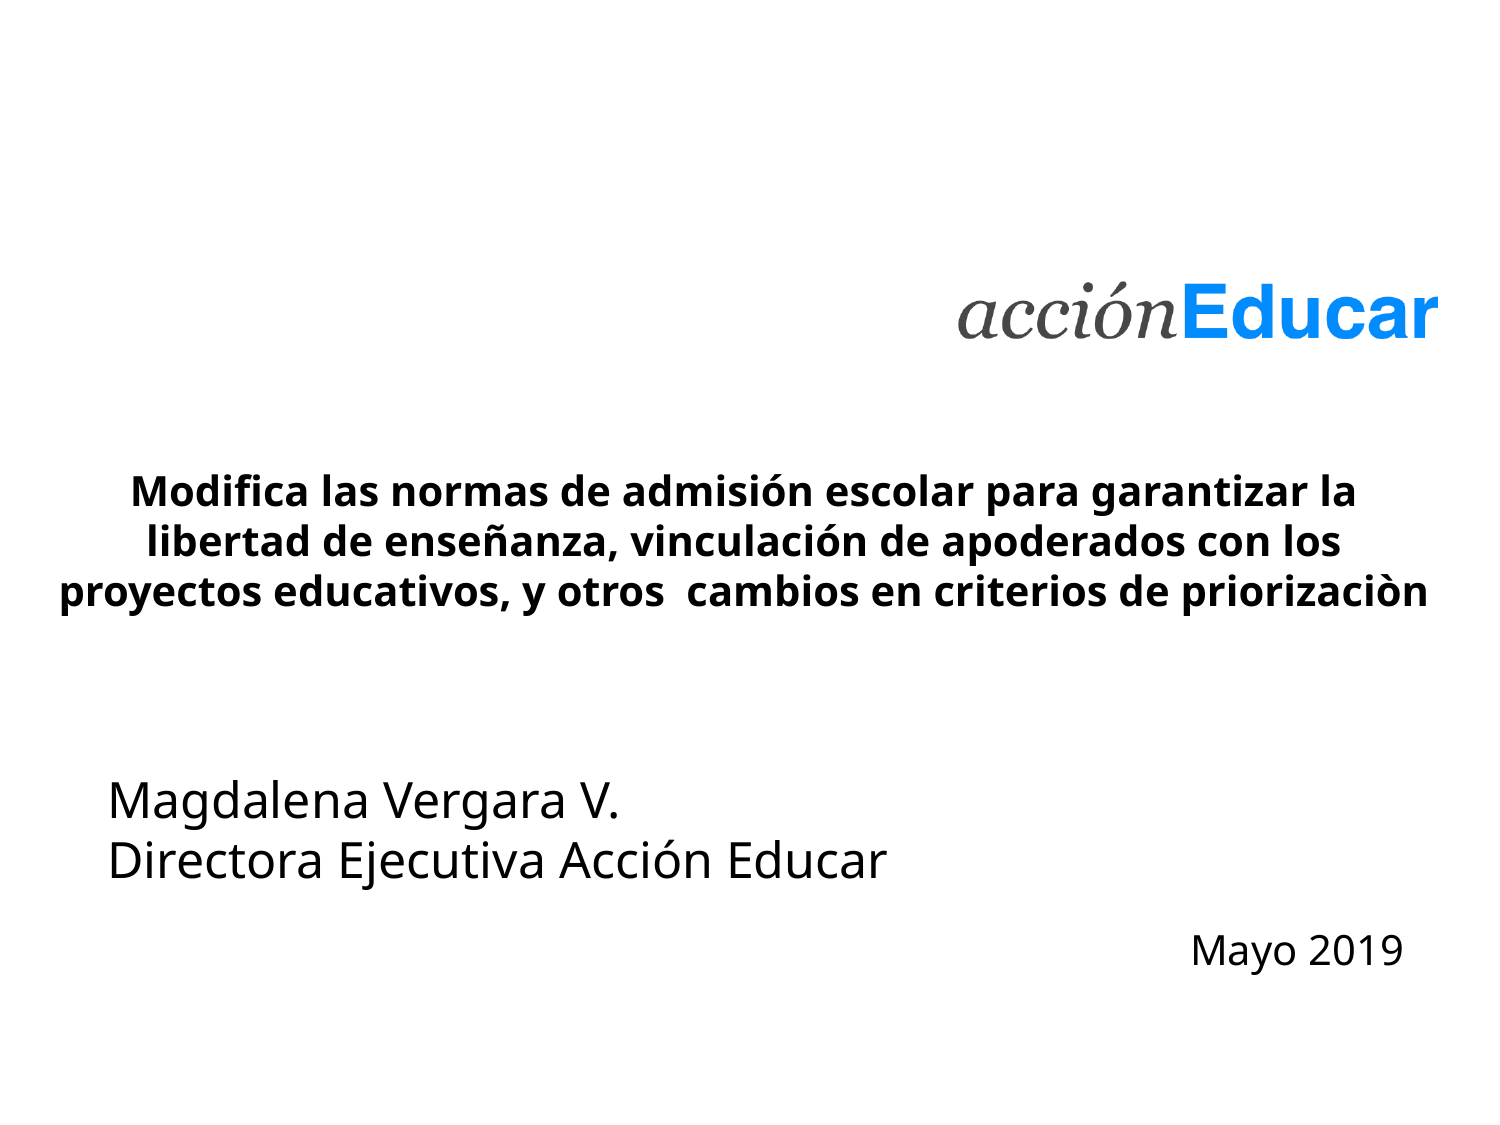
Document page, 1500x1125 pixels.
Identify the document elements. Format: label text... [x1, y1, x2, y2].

title Modifica las normas de admisión escolar para garantizar la libertad de enseñanza, vinculación de apoderados con los proyectos educativos, y otros cambios en criterios de priorizaciòn [29, 491, 1459, 622]
text_box Magdalena Vergara V. Directora Ejecutiva Acción Educar [105, 753, 1394, 904]
text_box Mayo 2019 [577, 916, 1412, 981]
picture [938, 261, 1458, 359]
